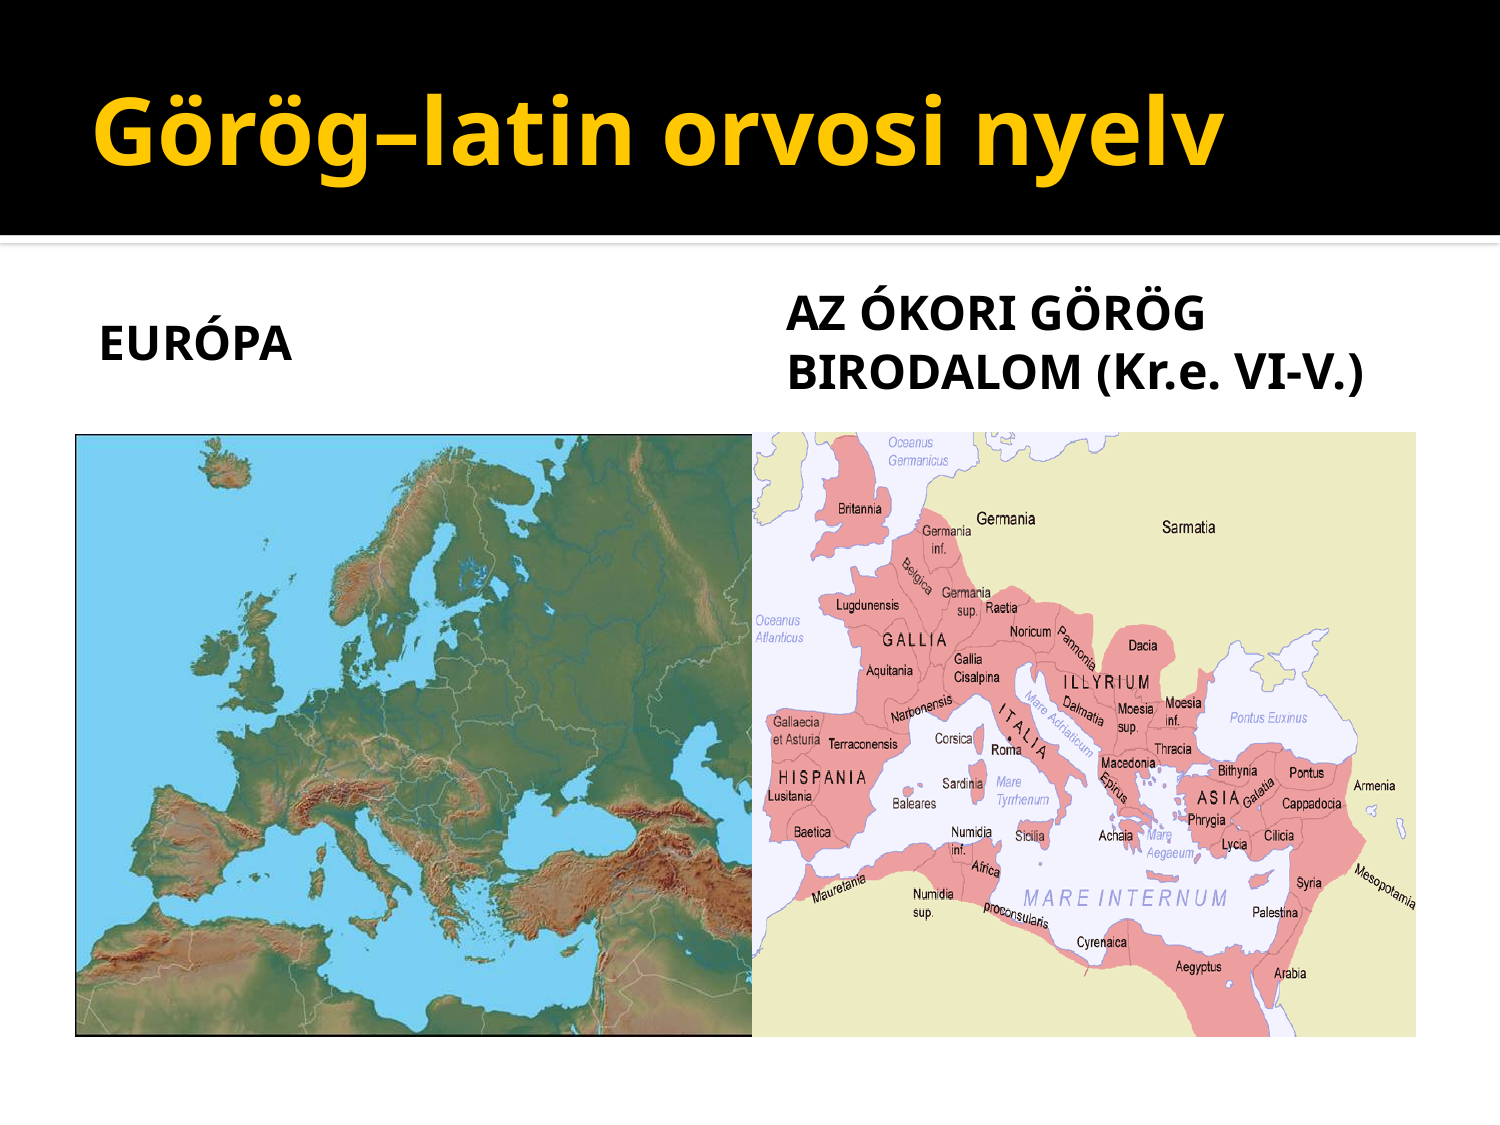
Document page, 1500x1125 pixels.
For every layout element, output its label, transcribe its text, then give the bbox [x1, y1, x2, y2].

title Görög–latin orvosi nyelv [75, 24, 1425, 231]
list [75, 434, 748, 1037]
picture [752, 432, 1416, 1037]
list Az ókori görög birodalom (Kr.e. VI-V.) [761, 278, 1425, 396]
list eurÓPA [75, 278, 738, 396]
